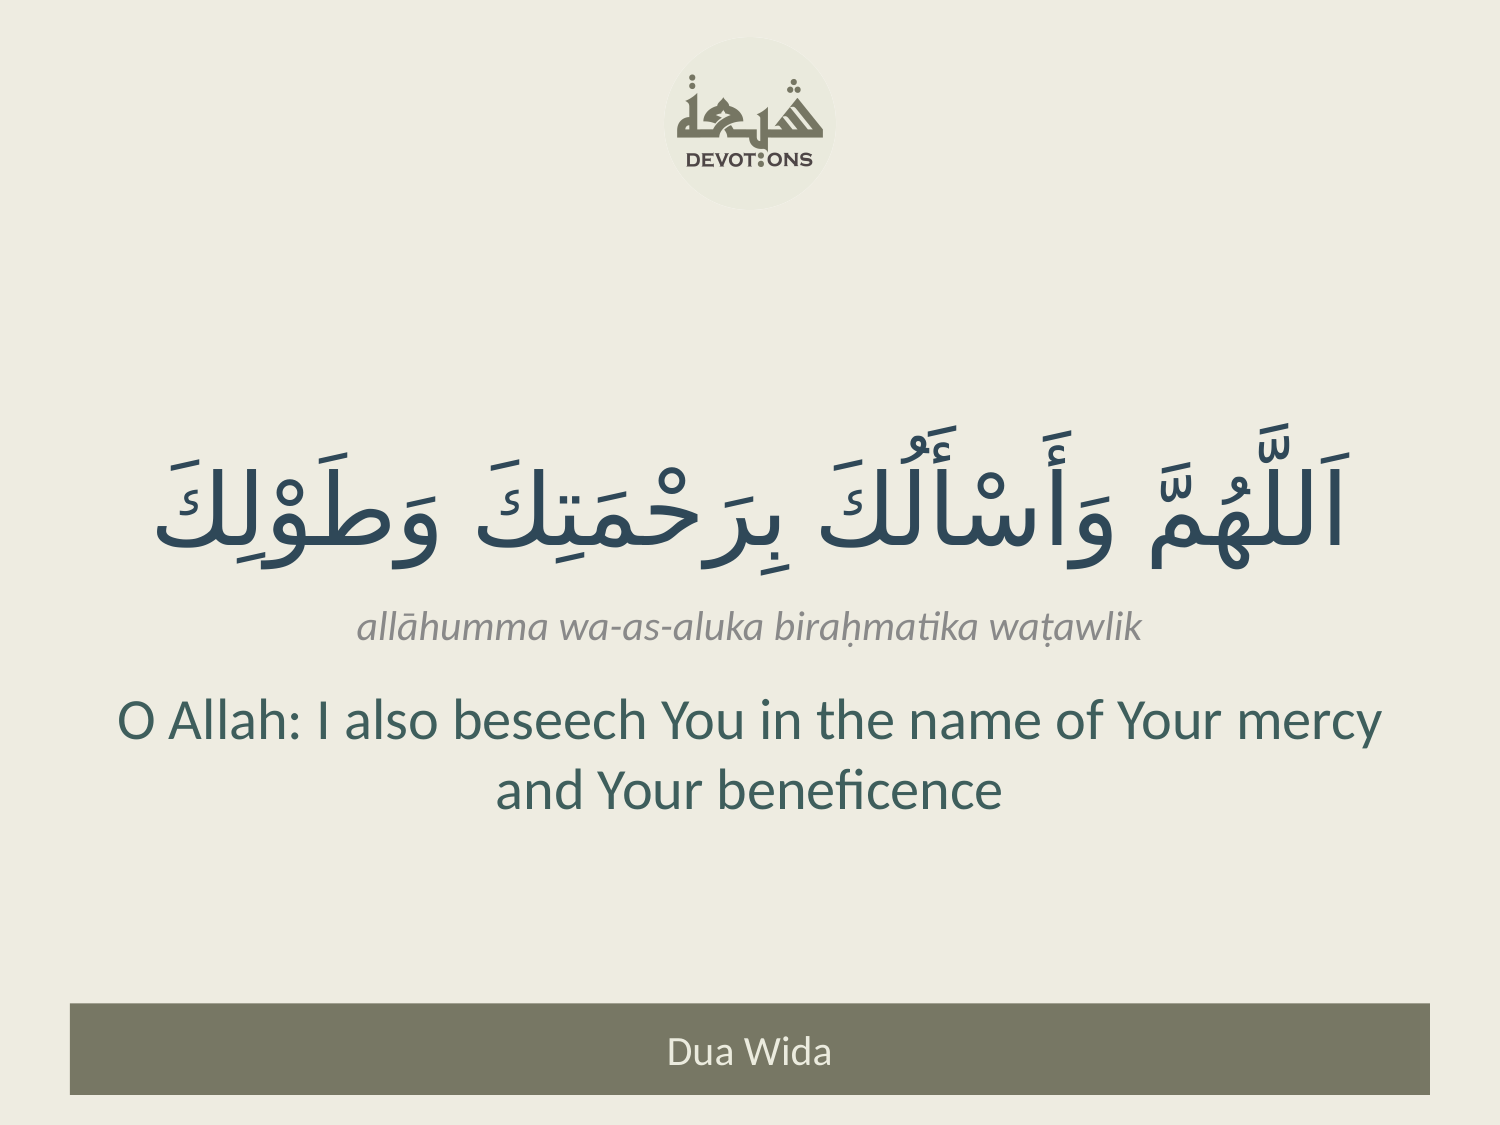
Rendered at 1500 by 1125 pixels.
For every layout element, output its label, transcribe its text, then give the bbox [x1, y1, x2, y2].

picture [656, 29, 844, 203]
list Dua Wida [69, 1003, 1430, 1095]
list اَللَّهُمَّ وَأَسْأَلُكَ بِرَحْمَتِكَ وَطَوْلِكَ allāhumma wa-as-aluka biraḥmatika waṭawlik O Allah: I also beseech You in the name of Your mercy and Your beneficence [69, 203, 1430, 1003]
